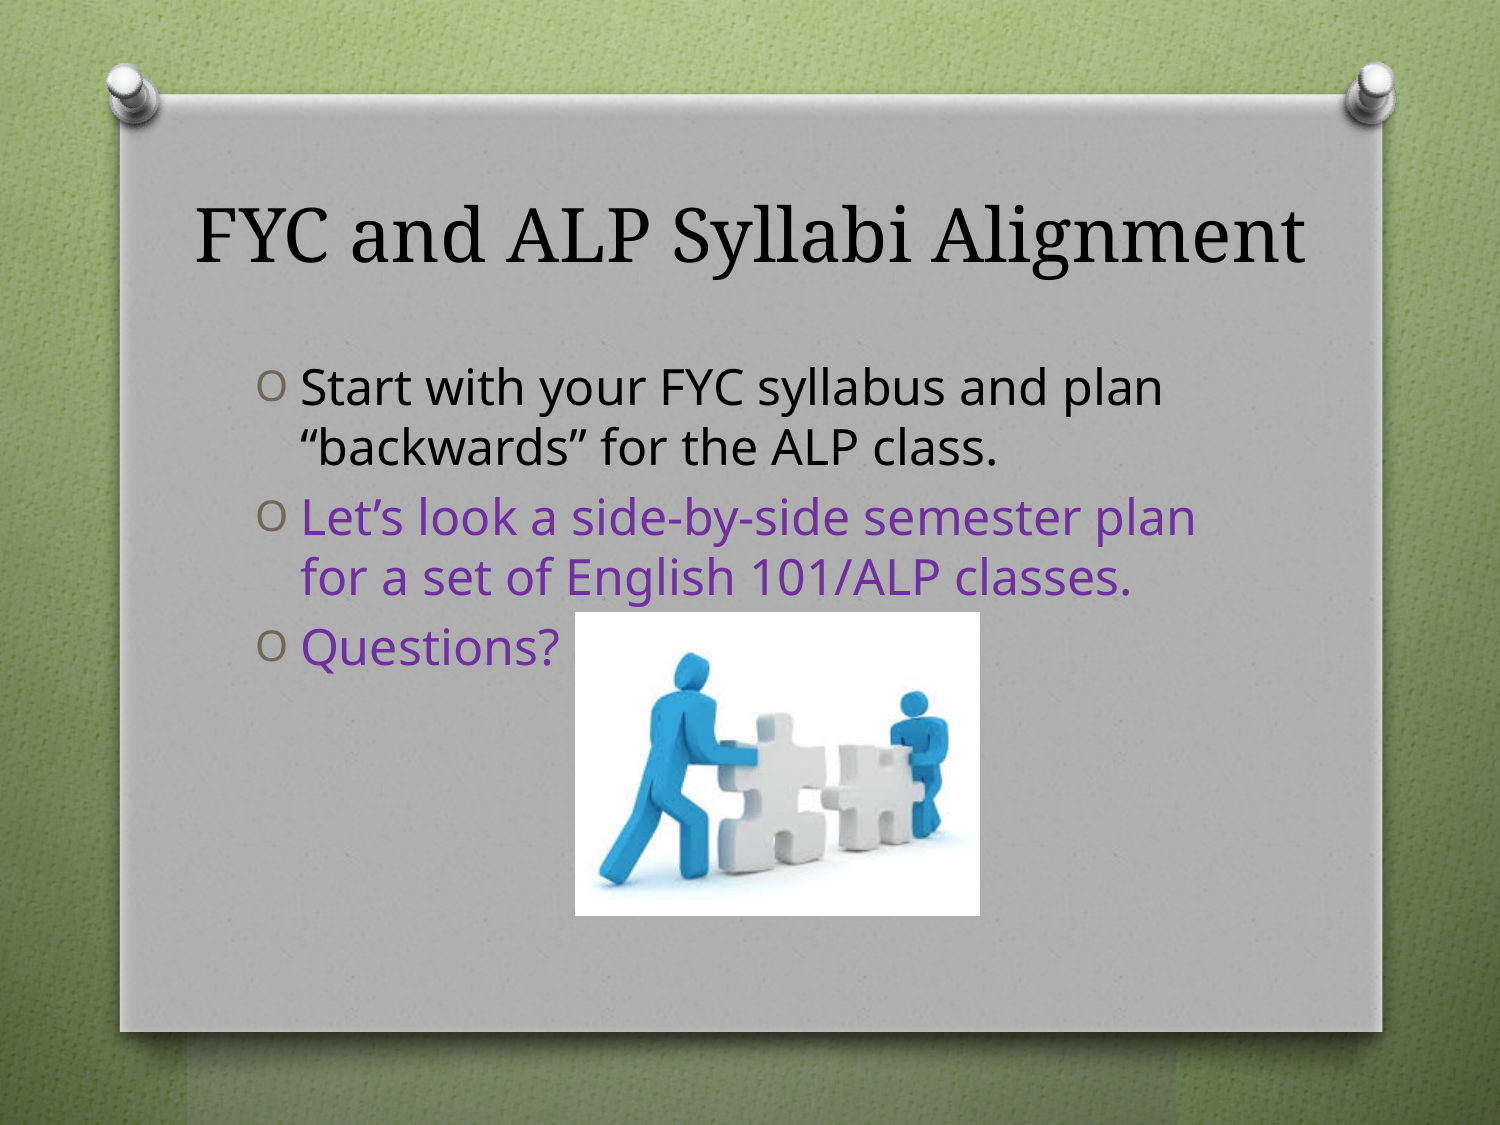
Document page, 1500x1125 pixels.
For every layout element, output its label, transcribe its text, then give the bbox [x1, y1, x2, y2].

picture [1317, 35, 1439, 156]
list Start with your FYC syllabus and plan “backwards” for the ALP class. Let’s look a side-by-side semester plan for a set of English 101/ALP classes. Questions? [240, 347, 1257, 939]
title FYC and ALP Syllabi Alignment [179, 134, 1323, 332]
picture [574, 612, 980, 916]
picture [75, 29, 198, 153]
